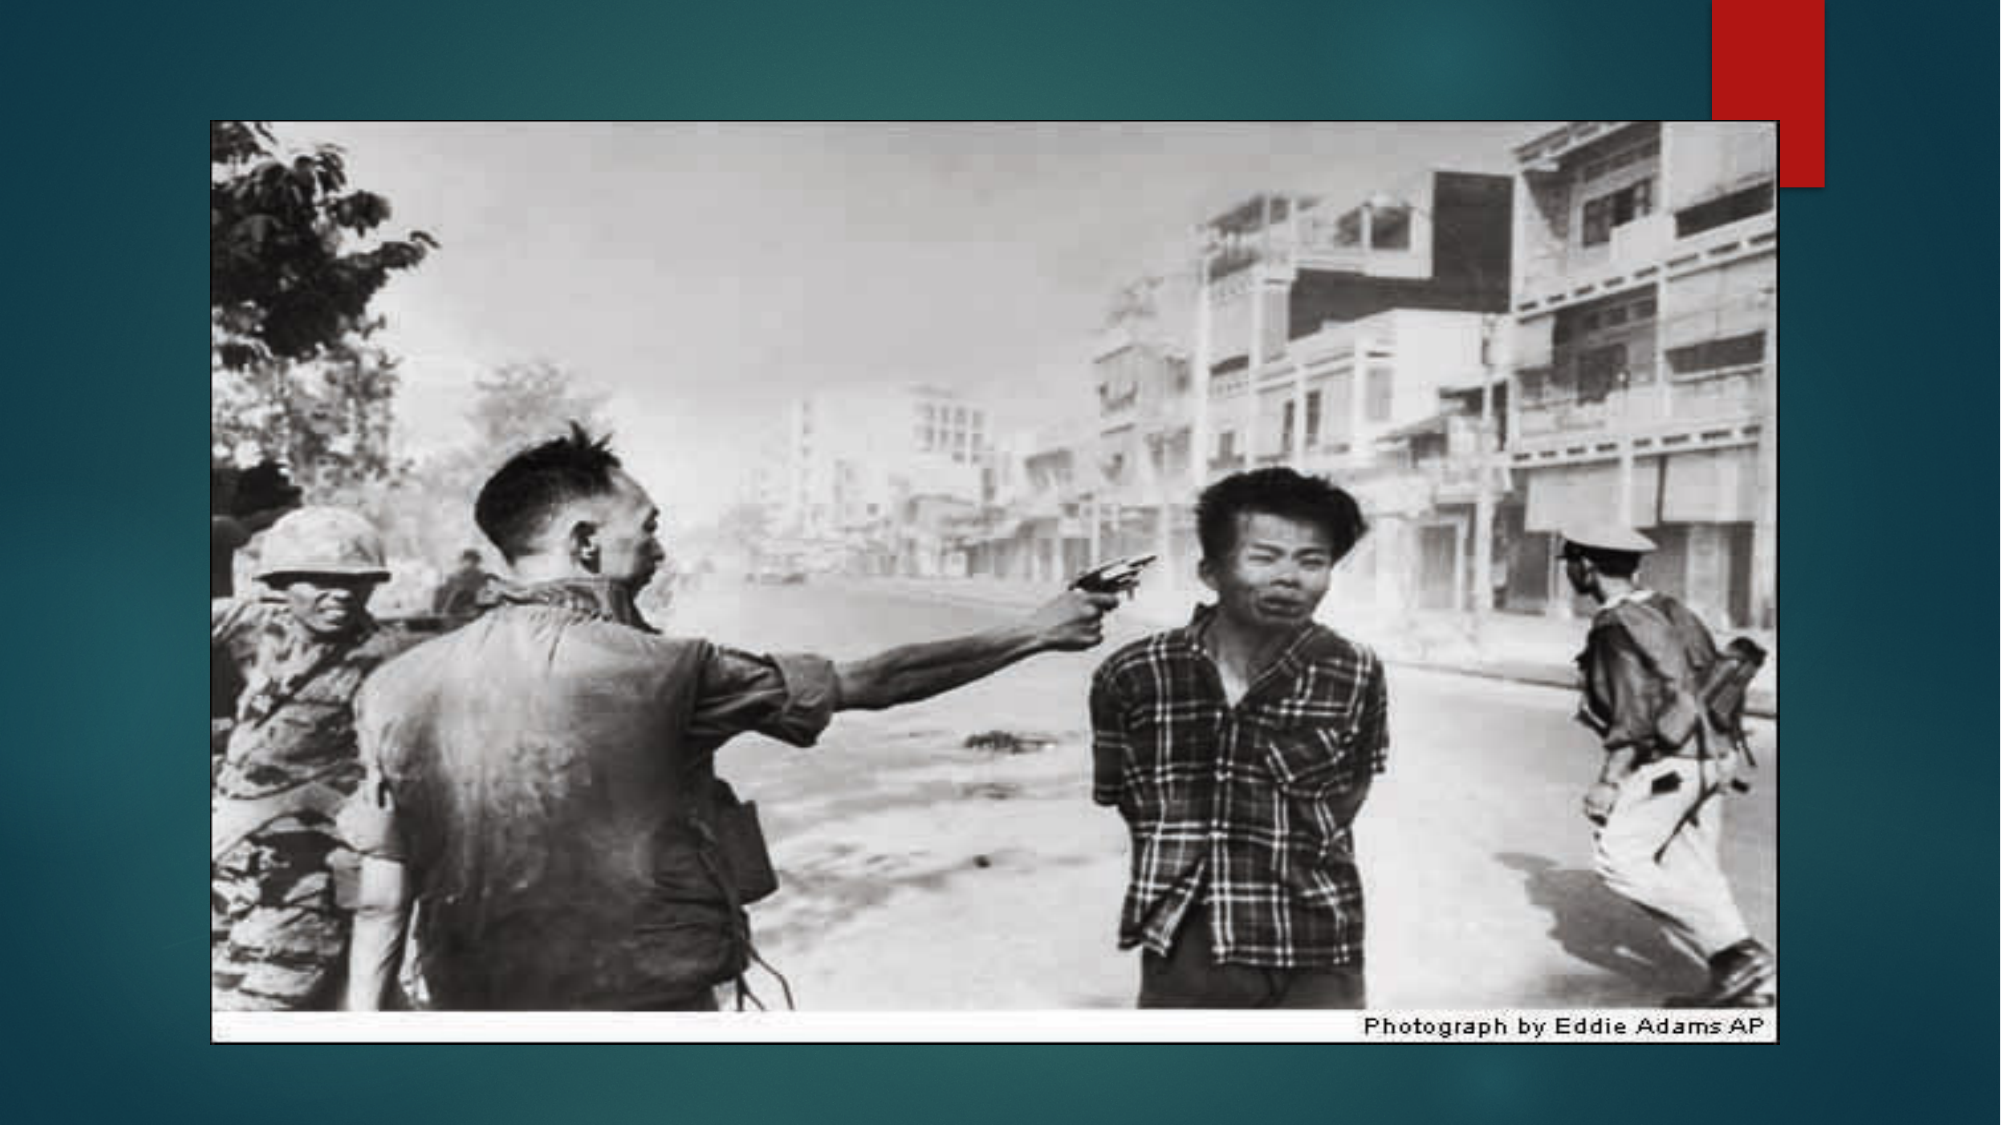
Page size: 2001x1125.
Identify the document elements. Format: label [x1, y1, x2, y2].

picture [0, 0, 1781, 1125]
